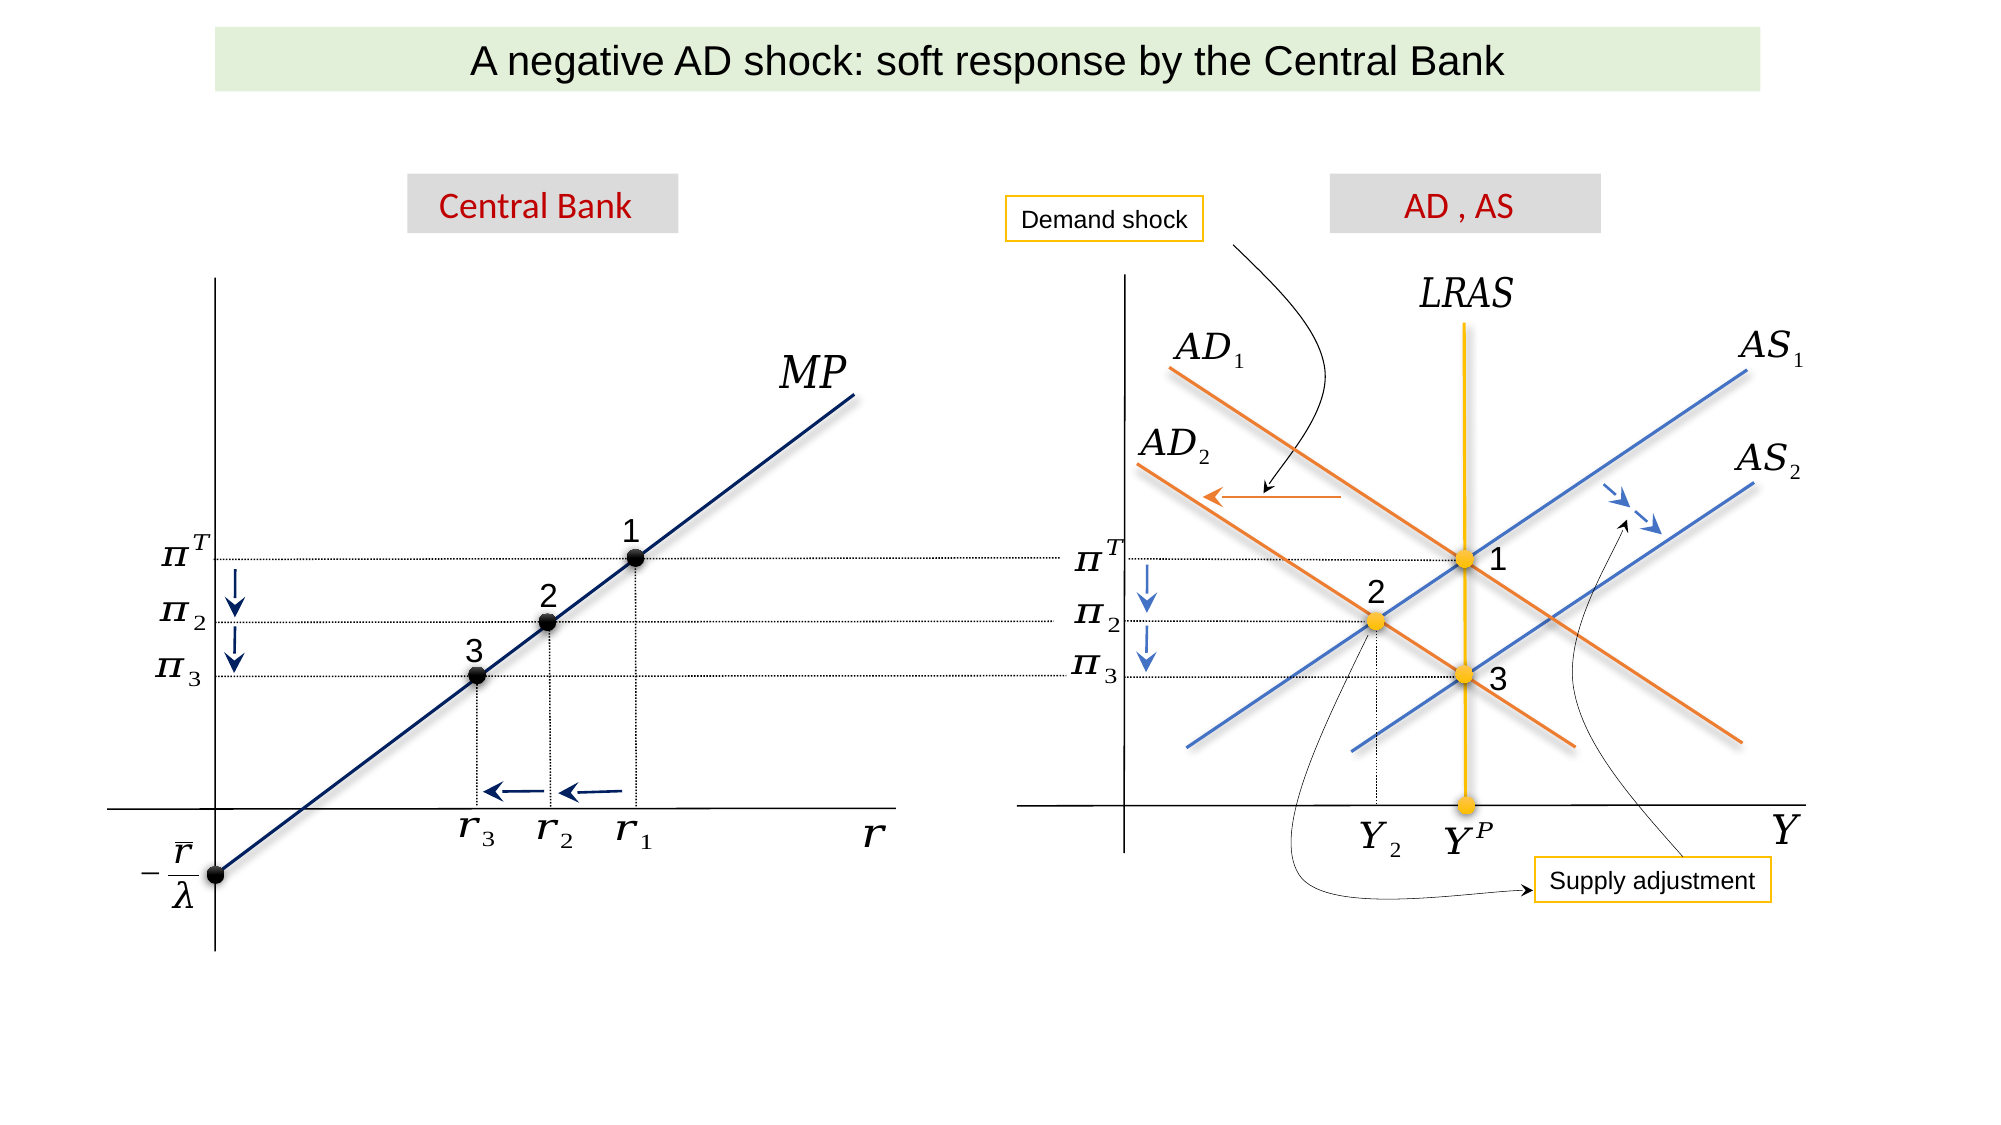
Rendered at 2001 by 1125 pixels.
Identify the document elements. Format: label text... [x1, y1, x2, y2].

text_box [1635, 511, 1662, 535]
text_box [1505, 704, 1577, 749]
text_box 2 [524, 567, 572, 622]
text_box [1754, 797, 1793, 848]
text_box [558, 790, 623, 794]
text_box Demand shock [1005, 195, 1204, 242]
text_box [538, 622, 557, 632]
text_box AD , AS [1329, 173, 1601, 234]
text_box [1463, 694, 1468, 788]
text_box [626, 557, 645, 567]
text_box [1401, 568, 1451, 606]
text_box [1462, 322, 1467, 545]
text_box 2 [1352, 562, 1401, 618]
text_box [1232, 244, 1326, 447]
text_box [1479, 569, 1577, 636]
text_box [1508, 368, 1749, 529]
text_box [1256, 439, 1287, 494]
text_box [1367, 612, 1385, 630]
text_box [1572, 519, 1683, 857]
text_box [1168, 366, 1452, 554]
text_box [1552, 586, 1595, 618]
text_box [468, 676, 486, 685]
text_box 3 [1474, 649, 1523, 704]
text_box 1 [607, 501, 656, 557]
text_box [1455, 665, 1474, 683]
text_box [1603, 484, 1631, 508]
text_box [499, 633, 535, 664]
text_box [1634, 481, 1755, 564]
text_box 1 [1477, 529, 1523, 585]
text_box Central Bank [407, 173, 679, 234]
text_box [1502, 624, 1542, 649]
text_box [1185, 628, 1361, 750]
text_box 3 [450, 621, 499, 676]
text_box [1391, 626, 1452, 668]
text_box Supply adjustment [1534, 856, 1772, 903]
text_box [1136, 462, 1352, 605]
text_box [206, 866, 225, 884]
text_box [572, 567, 623, 609]
text_box [1455, 549, 1474, 568]
text_box [1655, 683, 1744, 745]
text_box [1290, 635, 1534, 900]
text_box [1463, 579, 1467, 661]
text_box [845, 801, 883, 851]
text_box A negative AD shock: soft response by the Central Bank [215, 26, 1761, 92]
text_box [225, 687, 464, 868]
text_box [1415, 684, 1450, 710]
text_box [656, 393, 856, 546]
